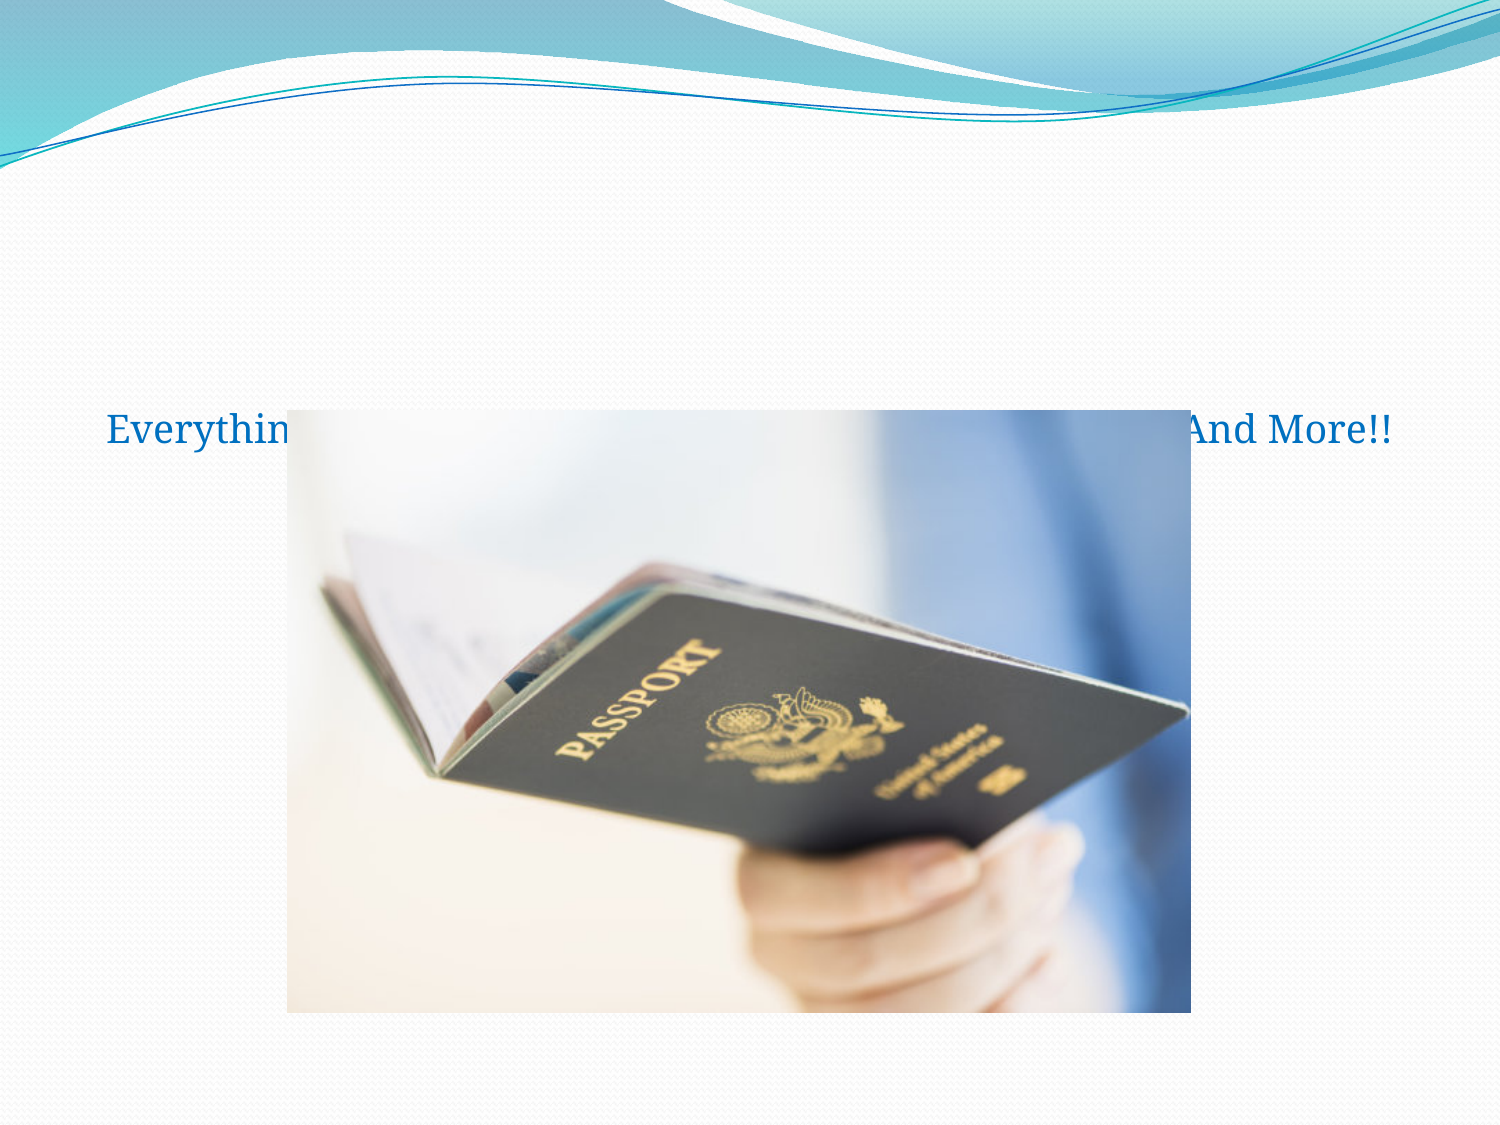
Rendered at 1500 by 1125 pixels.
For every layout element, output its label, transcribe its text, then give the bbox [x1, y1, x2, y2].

title Everything you ever wanted to know about Passports . . . And More!! [75, 200, 1425, 538]
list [287, 409, 1191, 1013]
